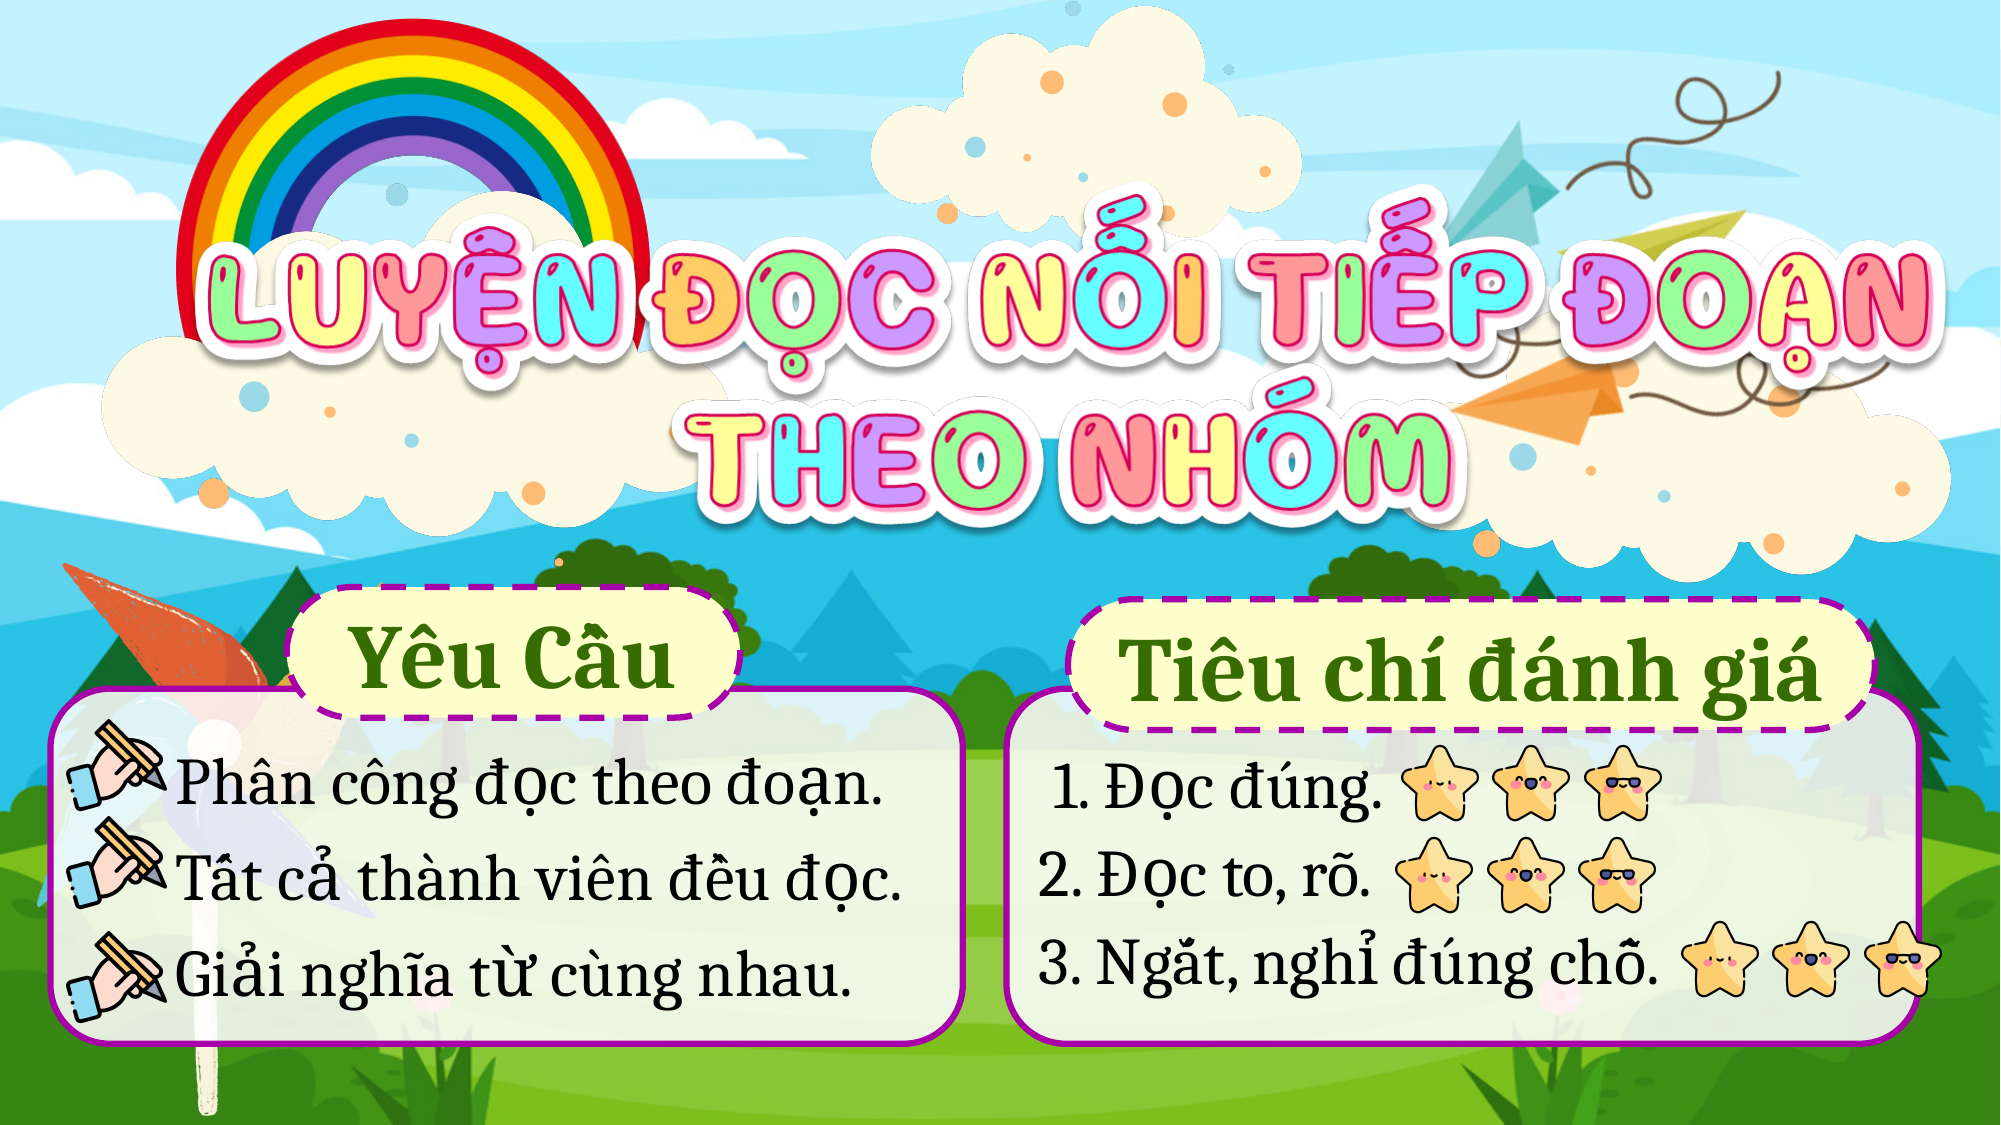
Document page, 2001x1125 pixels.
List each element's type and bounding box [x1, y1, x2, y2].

text_box [1006, 599, 1942, 1044]
text_box [0, 0, 2000, 1125]
text_box [50, 586, 963, 1044]
picture [78, 0, 2001, 1125]
text_box [36, 562, 384, 1116]
